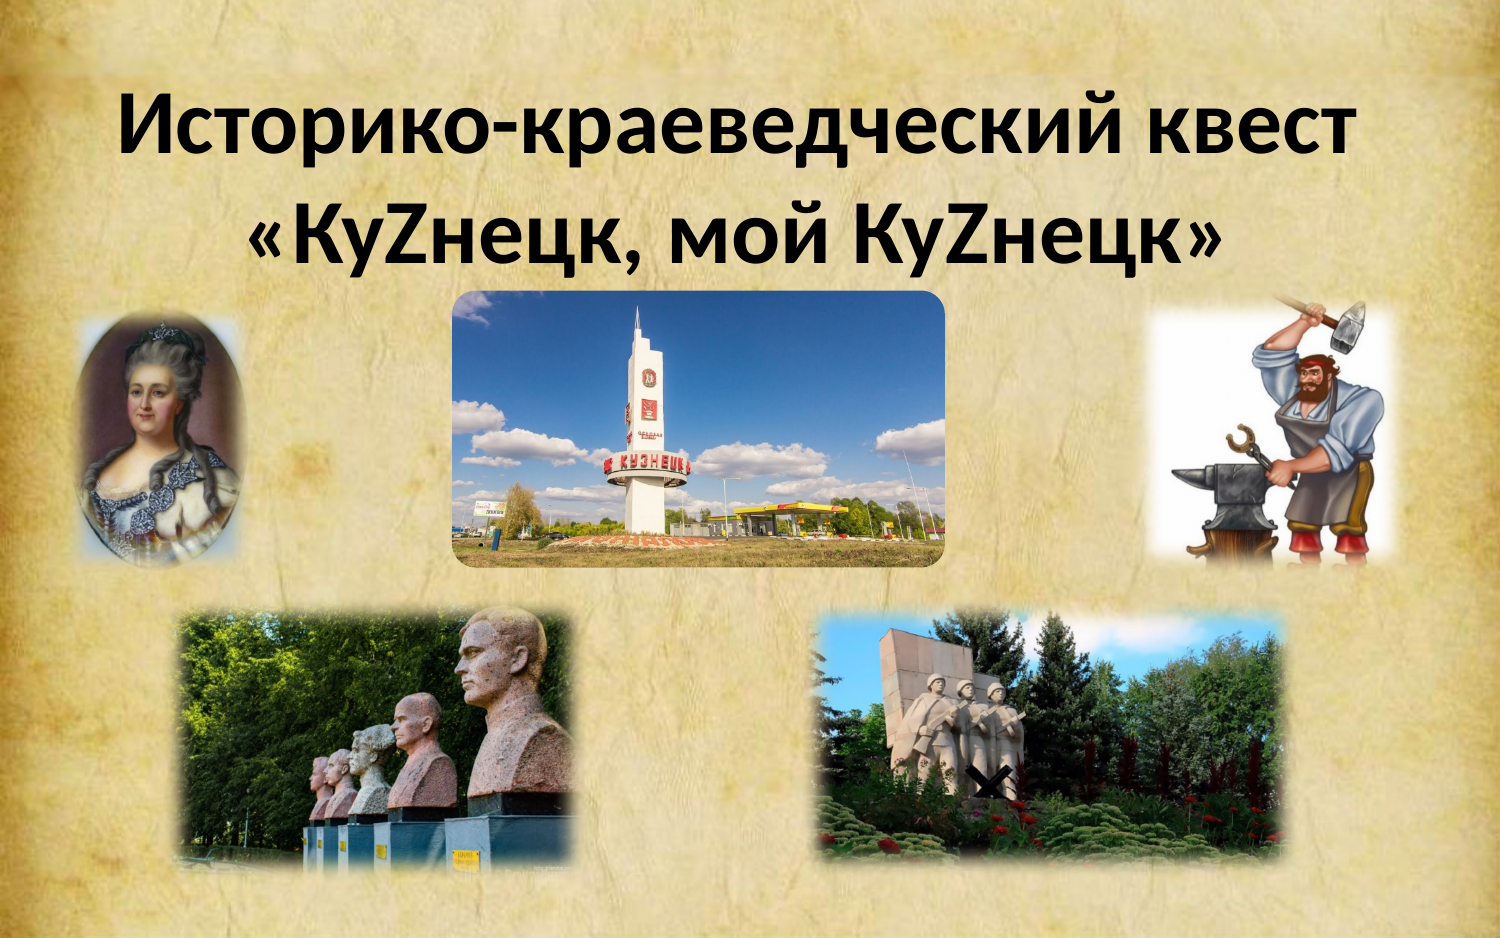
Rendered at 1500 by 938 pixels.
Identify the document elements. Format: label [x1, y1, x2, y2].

picture [162, 597, 588, 882]
picture [1128, 290, 1413, 575]
picture [799, 597, 1299, 878]
picture [451, 290, 946, 568]
list [0, 0, 1500, 938]
picture [62, 301, 256, 578]
